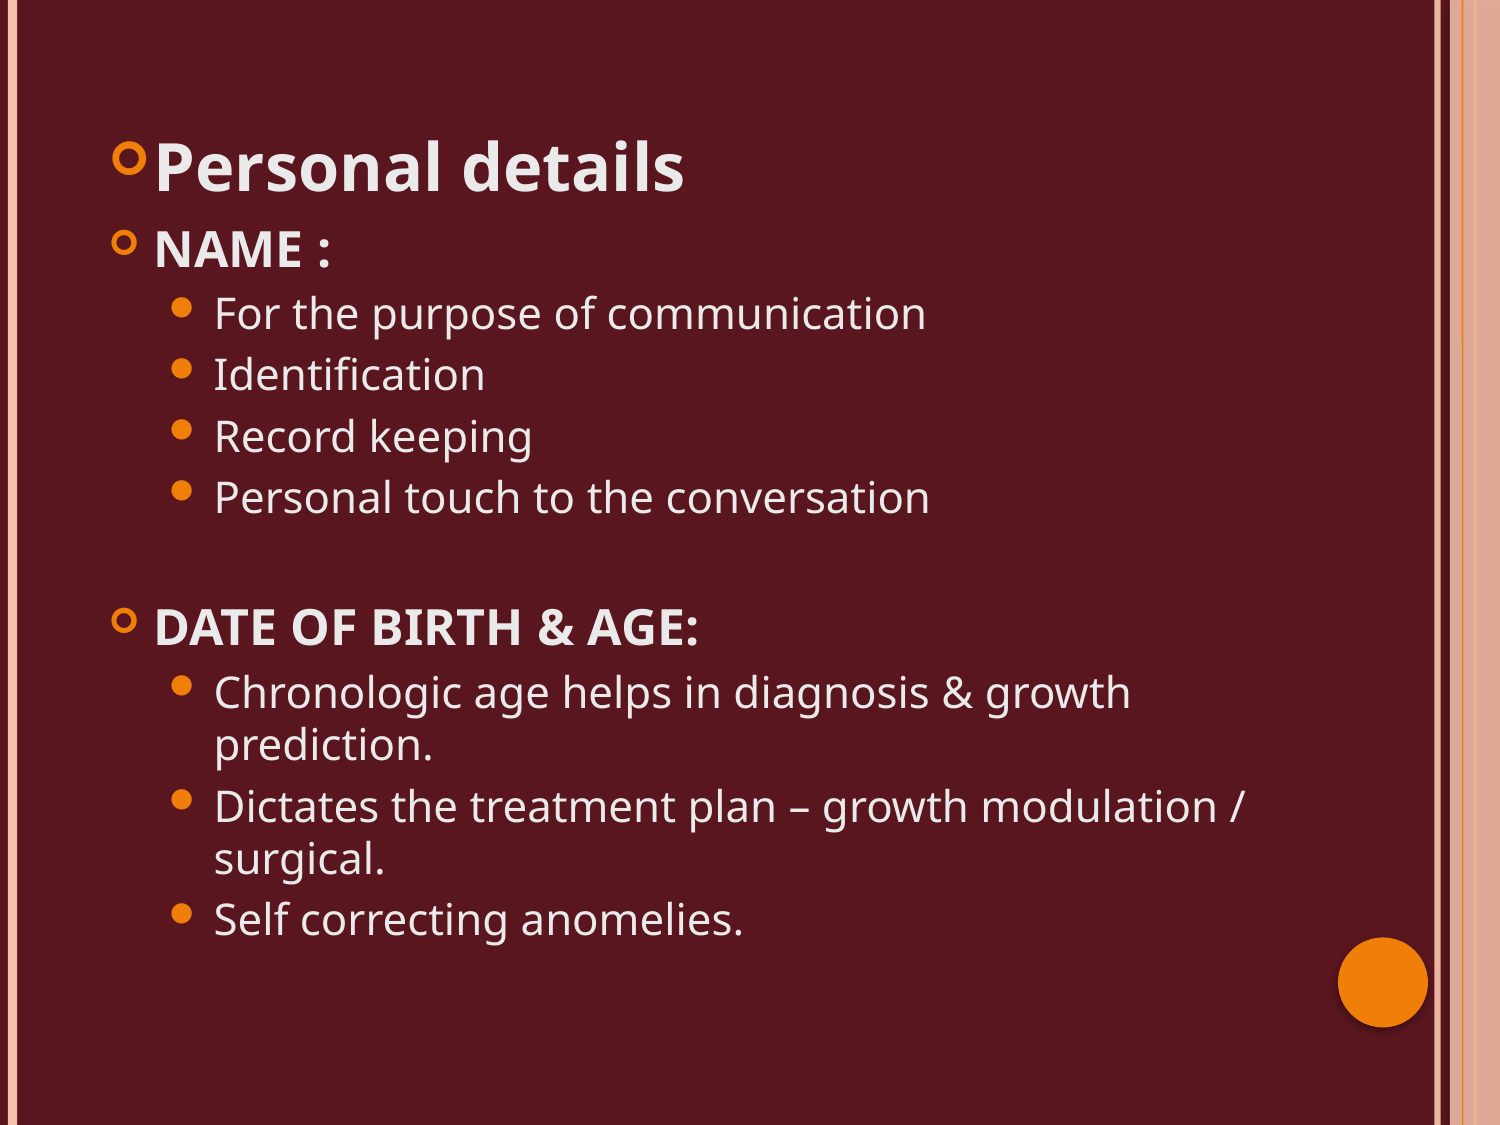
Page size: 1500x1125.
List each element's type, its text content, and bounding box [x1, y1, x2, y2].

list Personal details NAME : For the purpose of communication Identification Record keeping Personal touch to the conversation DATE OF BIRTH & AGE: Chronologic age helps in diagnosis & growth prediction. Dictates the treatment plan – growth modulation / surgical. Self correcting anomelies. [93, 117, 1300, 1062]
